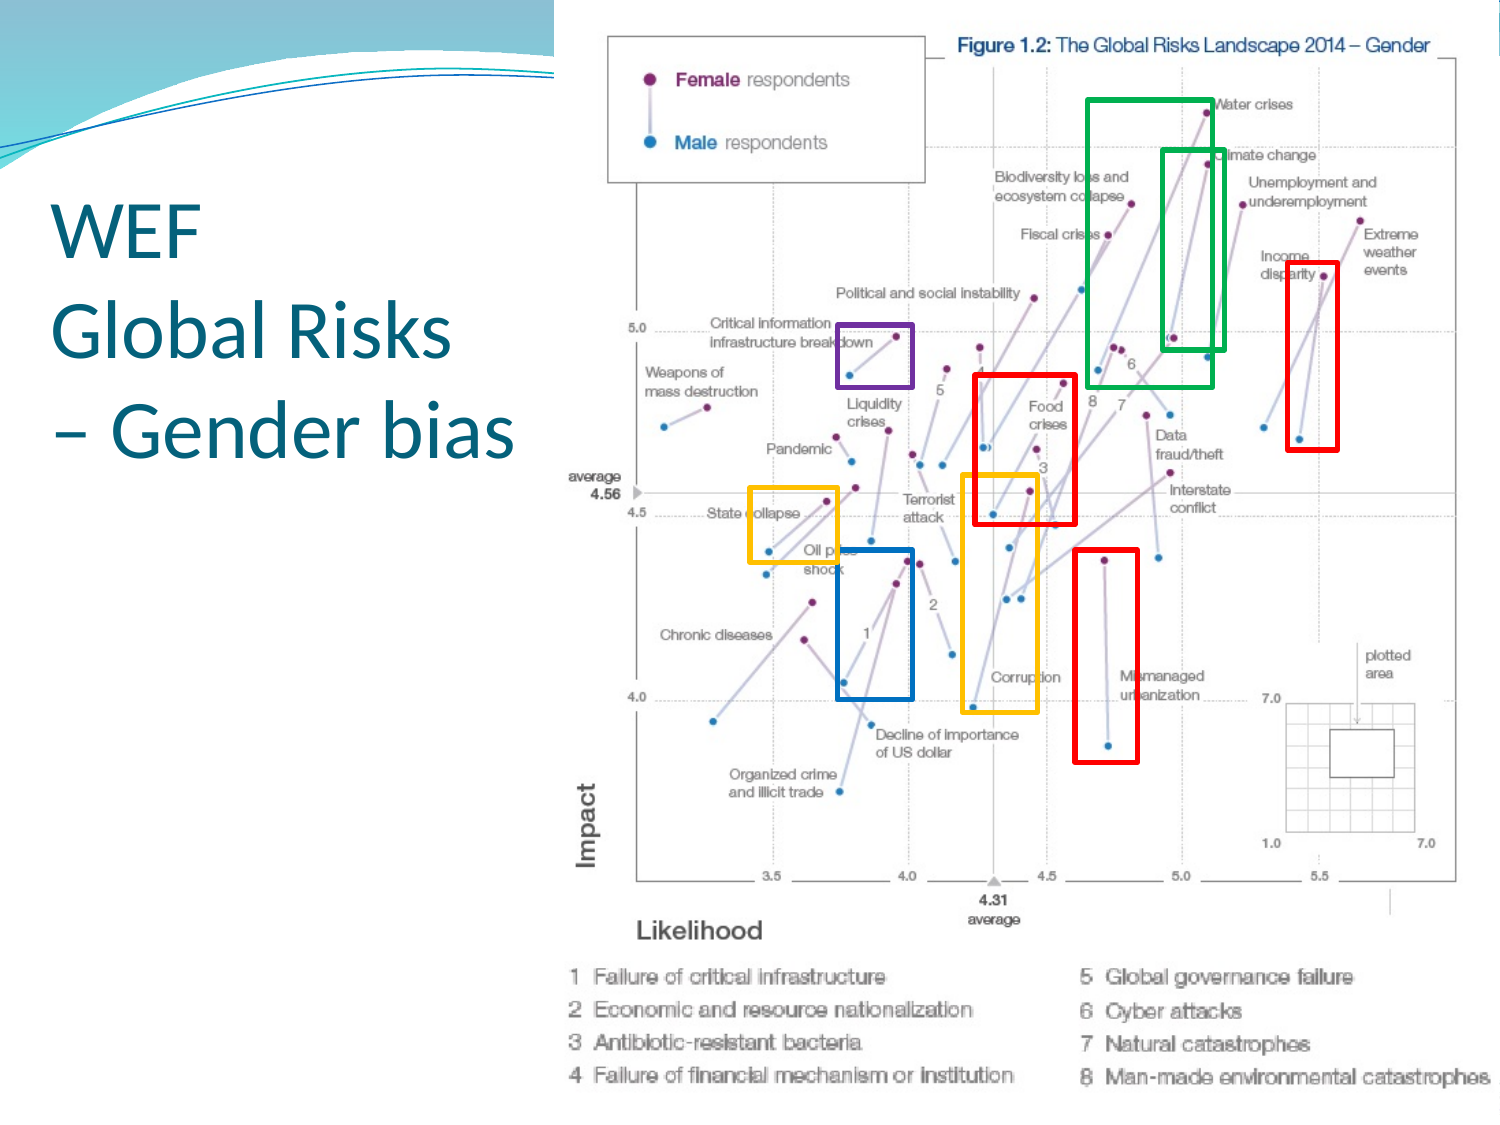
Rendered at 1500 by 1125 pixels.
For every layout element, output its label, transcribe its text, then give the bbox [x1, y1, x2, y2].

title WEF Global Risks – Gender bias [50, 149, 525, 475]
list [554, 0, 1499, 1125]
